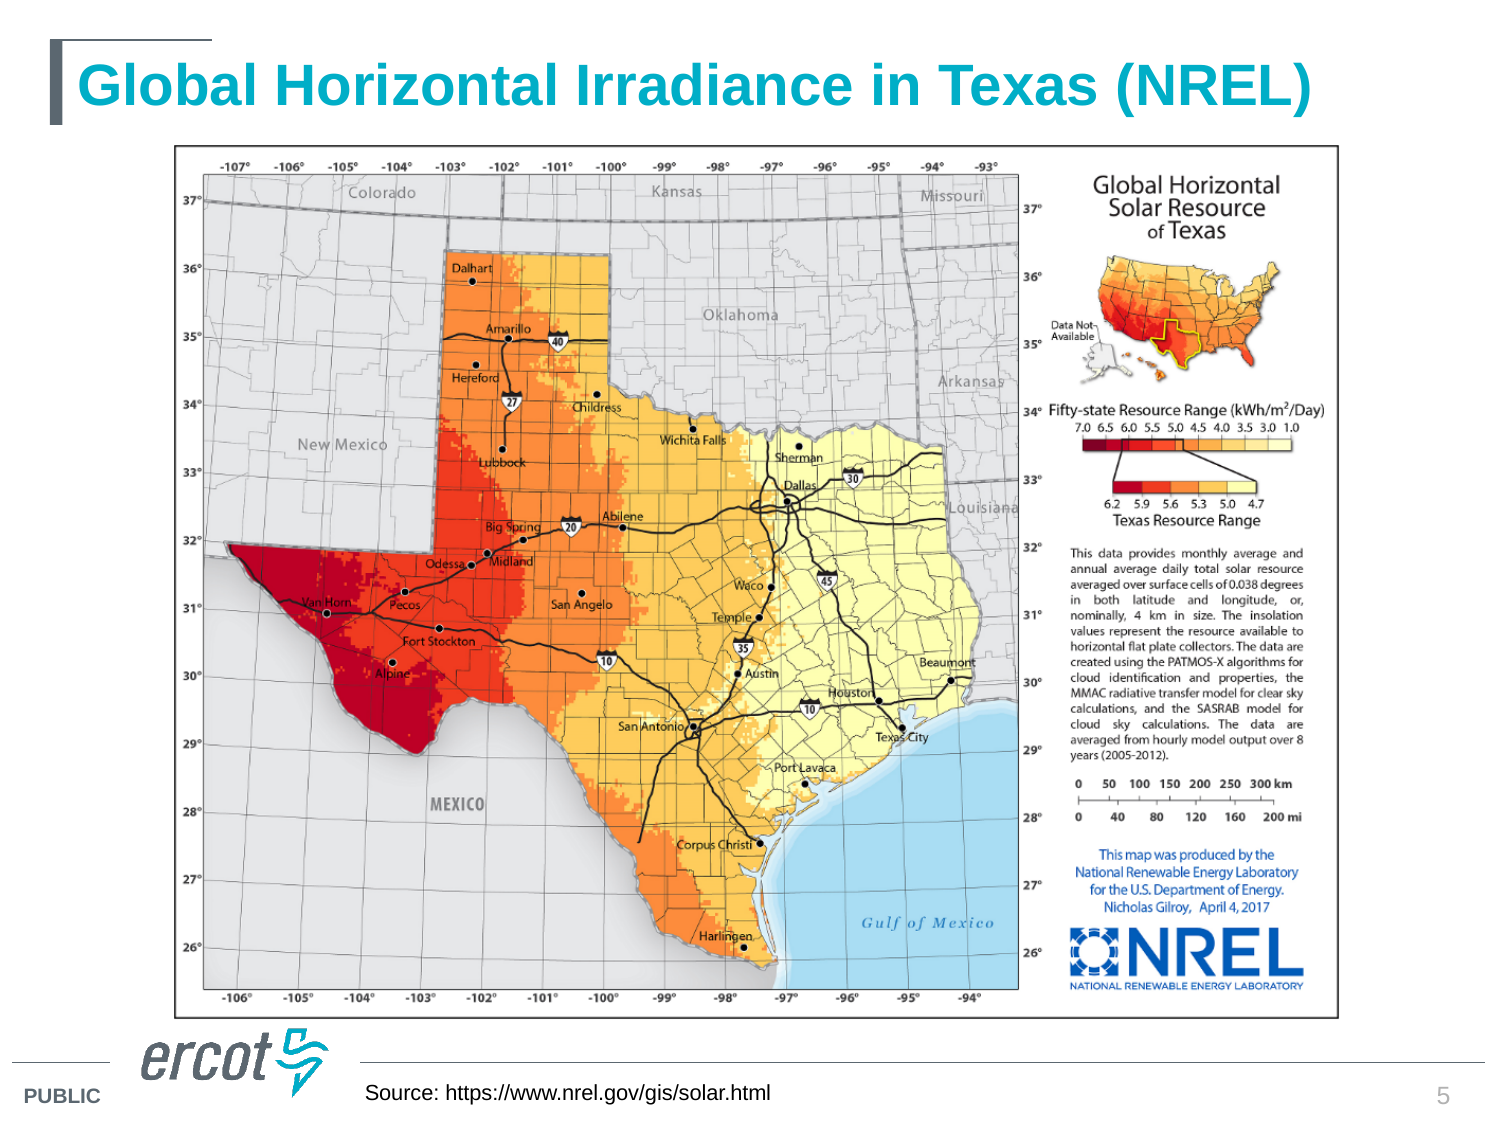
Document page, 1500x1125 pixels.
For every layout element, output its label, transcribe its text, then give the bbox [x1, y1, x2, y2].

picture [137, 137, 1348, 1100]
text_box Source: https://www.nrel.gov/gis/solar.html [350, 1070, 838, 1112]
title Global Horizontal Irradiance in Texas (NREL) [62, 39, 1450, 125]
slide_number 5 [1400, 1076, 1488, 1113]
